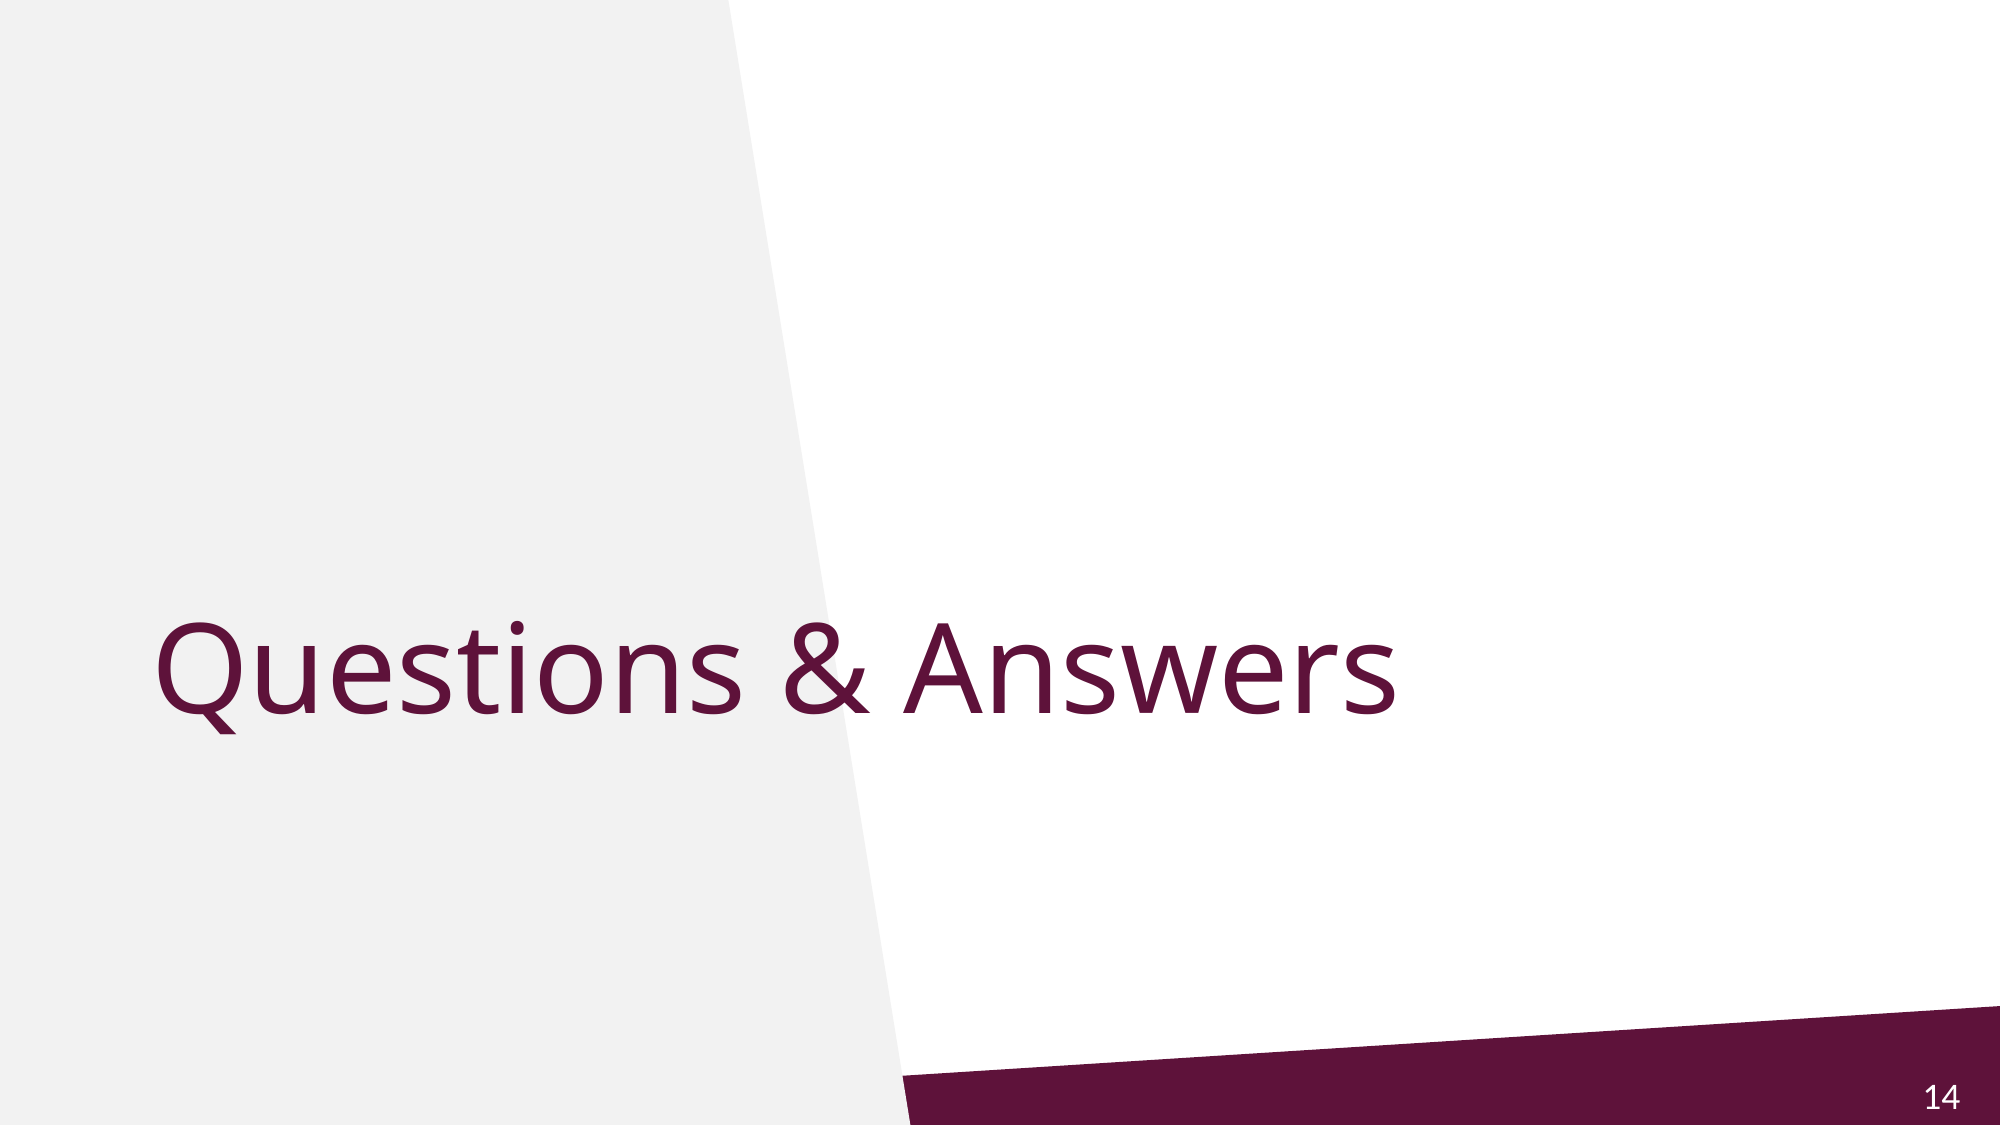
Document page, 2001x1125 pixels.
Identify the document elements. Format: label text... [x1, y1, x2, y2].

text_box 14 [1907, 1064, 1981, 1125]
title Questions & Answers [136, 280, 1862, 749]
